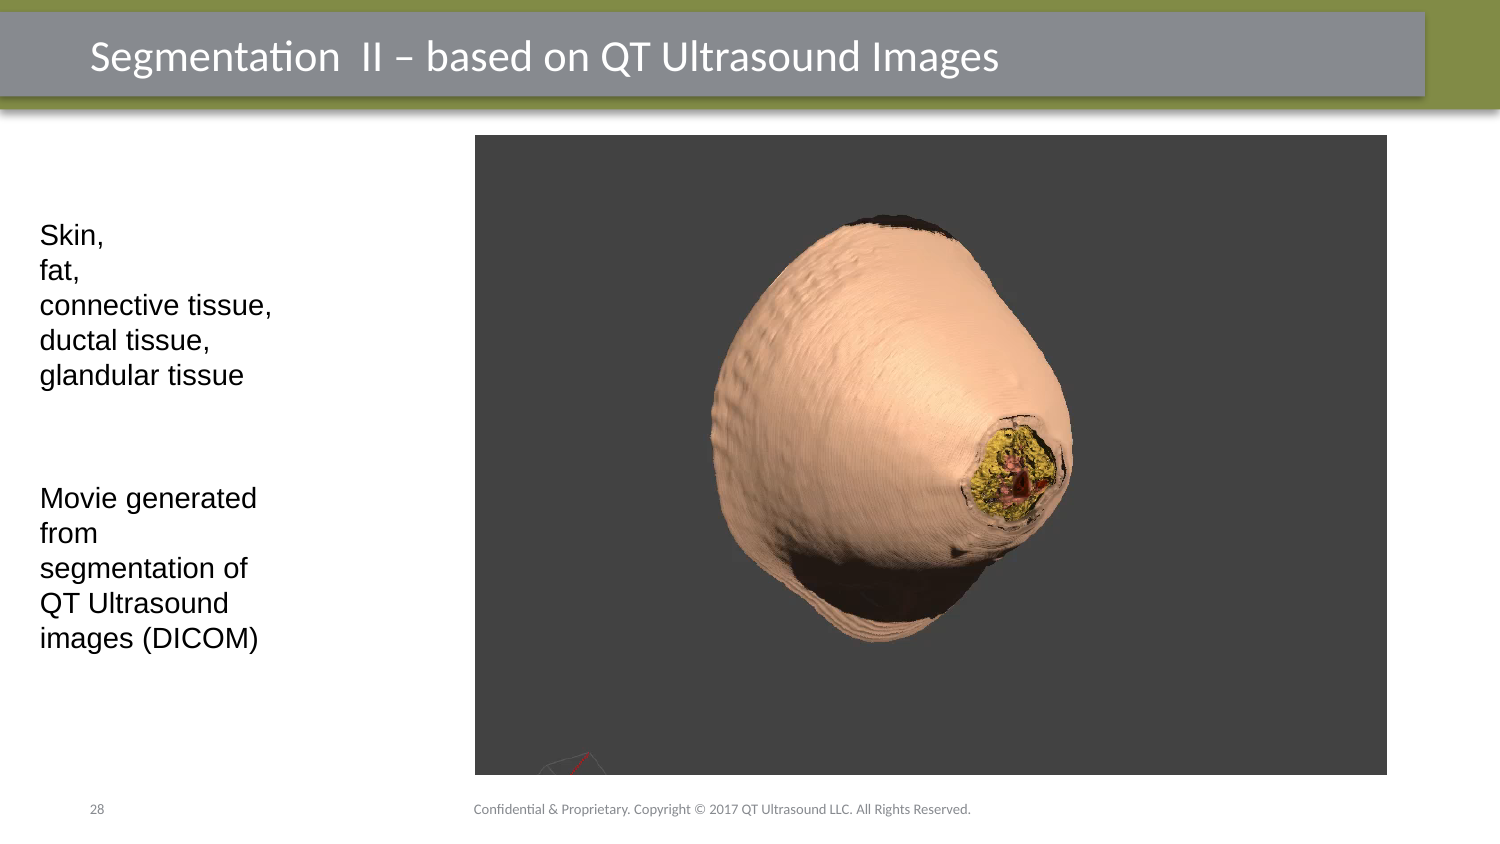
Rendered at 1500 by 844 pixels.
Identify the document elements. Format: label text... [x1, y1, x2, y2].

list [474, 134, 1388, 777]
text_box Movie generated from segmentation of QT Ultrasound images (DICOM) [24, 471, 288, 662]
text_box Skin, fat, connective tissue, ductal tissue, glandular tissue [24, 209, 400, 399]
title Segmentation II – based on QT Ultrasound Images [75, 19, 1163, 89]
